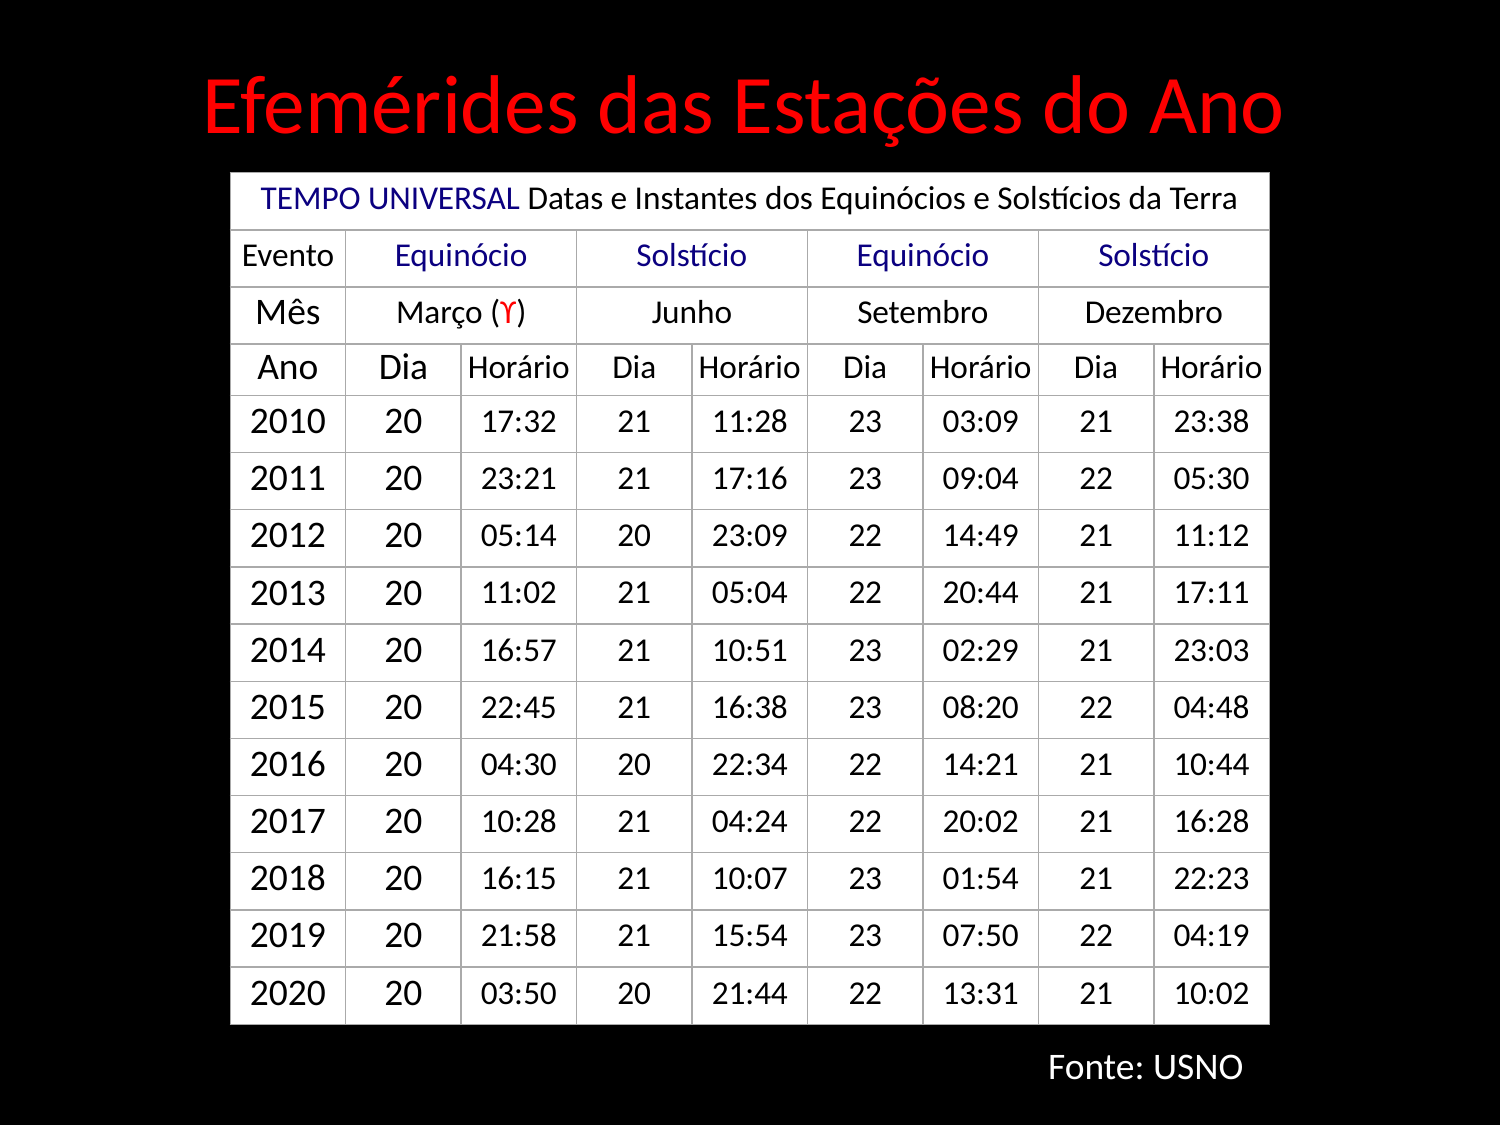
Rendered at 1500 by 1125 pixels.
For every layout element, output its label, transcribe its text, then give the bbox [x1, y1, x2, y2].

table_cell 21 [577, 396, 691, 452]
table_cell 2011 [231, 453, 345, 509]
table_cell 20 [577, 510, 691, 566]
table_cell 20 [577, 739, 691, 795]
table_cell 16:28 [1155, 796, 1269, 852]
table_cell 22 [808, 510, 922, 566]
table_cell 2015 [231, 682, 345, 738]
table_cell 15:54 [693, 911, 807, 966]
table_cell 23 [808, 396, 922, 452]
table_cell 03:09 [924, 396, 1038, 452]
table_cell Horário [924, 345, 1038, 395]
table_cell 23:09 [693, 510, 807, 566]
table_cell 14:49 [924, 510, 1038, 566]
table_cell 20 [577, 968, 691, 1024]
table_cell 10:02 [1155, 968, 1269, 1024]
table_cell Dia [346, 345, 460, 395]
table_cell 04:30 [462, 739, 576, 795]
table_cell 21 [577, 853, 691, 909]
table_cell 07:50 [924, 911, 1038, 966]
table_cell 16:38 [693, 682, 807, 738]
table_cell 20 [346, 739, 460, 795]
table_cell Dia [1039, 345, 1153, 395]
table_cell 2013 [231, 568, 345, 623]
table_cell 04:19 [1155, 911, 1269, 966]
table_cell 02:29 [924, 625, 1038, 681]
table_cell 10:51 [693, 625, 807, 681]
table_cell 04:48 [1155, 682, 1269, 738]
table_cell 11:12 [1155, 510, 1269, 566]
table_cell 23:38 [1155, 396, 1269, 452]
table_cell 22 [808, 968, 922, 1024]
table_cell 21 [1039, 796, 1153, 852]
text_box Efemérides das Estações do Ano [53, 42, 1436, 158]
table_cell 22 [808, 568, 922, 623]
table_cell 20 [346, 968, 460, 1024]
table_cell Mês [231, 288, 345, 343]
text_box Fonte: USNO [1033, 1034, 1270, 1095]
table_cell 22:45 [462, 682, 576, 738]
table_cell 21 [1039, 968, 1153, 1024]
table_cell Dia [577, 345, 691, 395]
table_cell 20 [346, 682, 460, 738]
table_cell 01:54 [924, 853, 1038, 909]
table_cell Equinócio [808, 231, 1038, 286]
table_cell 2018 [231, 853, 345, 909]
table_cell 09:04 [924, 453, 1038, 509]
table_cell 11:28 [693, 396, 807, 452]
table_cell 21 [577, 796, 691, 852]
table_cell 04:24 [693, 796, 807, 852]
table_cell 20 [346, 625, 460, 681]
table_cell 2012 [231, 510, 345, 566]
table_header TEMPO UNIVERSAL Datas e Instantes dos Equinócios e Solstícios da Terra [231, 173, 1269, 229]
table_cell 10:07 [693, 853, 807, 909]
table_cell 03:50 [462, 968, 576, 1024]
table_cell 17:32 [462, 396, 576, 452]
table_cell 21 [1039, 510, 1153, 566]
table_cell 2014 [231, 625, 345, 681]
table_cell 21 [1039, 568, 1153, 623]
table_cell 17:16 [693, 453, 807, 509]
table_cell Evento [231, 231, 345, 286]
table_cell 21 [577, 453, 691, 509]
table_cell Março (ϒ) [346, 288, 576, 343]
table_cell 10:28 [462, 796, 576, 852]
table_cell 22 [808, 739, 922, 795]
table_cell Horário [693, 345, 807, 395]
table_cell 21 [577, 625, 691, 681]
table_cell 2019 [231, 911, 345, 966]
table_cell 21 [1039, 739, 1153, 795]
table_cell 21 [1039, 396, 1153, 452]
table_cell 20 [346, 453, 460, 509]
table_cell 23:21 [462, 453, 576, 509]
table_cell 21 [577, 911, 691, 966]
table_cell 05:30 [1155, 453, 1269, 509]
table_cell 23 [808, 625, 922, 681]
table_cell 16:15 [462, 853, 576, 909]
table_cell 08:20 [924, 682, 1038, 738]
table_cell Dezembro [1039, 288, 1269, 343]
table_cell 13:31 [924, 968, 1038, 1024]
table_cell 21:44 [693, 968, 807, 1024]
table_cell 2020 [231, 968, 345, 1024]
table_cell 23 [808, 453, 922, 509]
table_cell 11:02 [462, 568, 576, 623]
table_cell 21 [577, 568, 691, 623]
table_cell Junho [577, 288, 807, 343]
table_cell 20 [346, 568, 460, 623]
table_cell 20 [346, 510, 460, 566]
table_cell 22 [1039, 911, 1153, 966]
table_cell 20 [346, 911, 460, 966]
table_cell Setembro [808, 288, 1038, 343]
table_cell 23 [808, 911, 922, 966]
table_cell Horário [462, 345, 576, 395]
table_cell 17:11 [1155, 568, 1269, 623]
table_cell 21 [1039, 625, 1153, 681]
table_cell 22 [808, 796, 922, 852]
table_cell 14:21 [924, 739, 1038, 795]
table_cell 20:44 [924, 568, 1038, 623]
table_cell 23 [808, 682, 922, 738]
table_cell 05:04 [693, 568, 807, 623]
table_cell 21 [1039, 853, 1153, 909]
table_cell 20 [346, 853, 460, 909]
table_cell Solstício [577, 231, 807, 286]
table_cell 22:34 [693, 739, 807, 795]
table_cell 23 [808, 853, 922, 909]
table_cell 16:57 [462, 625, 576, 681]
table_cell Horário [1155, 345, 1269, 395]
table_cell 21:58 [462, 911, 576, 966]
table_cell Equinócio [346, 231, 576, 286]
table_cell 10:44 [1155, 739, 1269, 795]
table_cell Solstício [1039, 231, 1269, 286]
table_cell 2017 [231, 796, 345, 852]
table_cell 21 [577, 682, 691, 738]
table_cell 22:23 [1155, 853, 1269, 909]
table_cell 22 [1039, 682, 1153, 738]
table_cell 20 [346, 796, 460, 852]
table_cell 2016 [231, 739, 345, 795]
table_cell 20:02 [924, 796, 1038, 852]
table_cell 20 [346, 396, 460, 452]
table_cell Ano [231, 345, 345, 395]
table_cell 2010 [231, 396, 345, 452]
table_cell 23:03 [1155, 625, 1269, 681]
table_cell 05:14 [462, 510, 576, 566]
table_cell 22 [1039, 453, 1153, 509]
table_cell Dia [808, 345, 922, 395]
